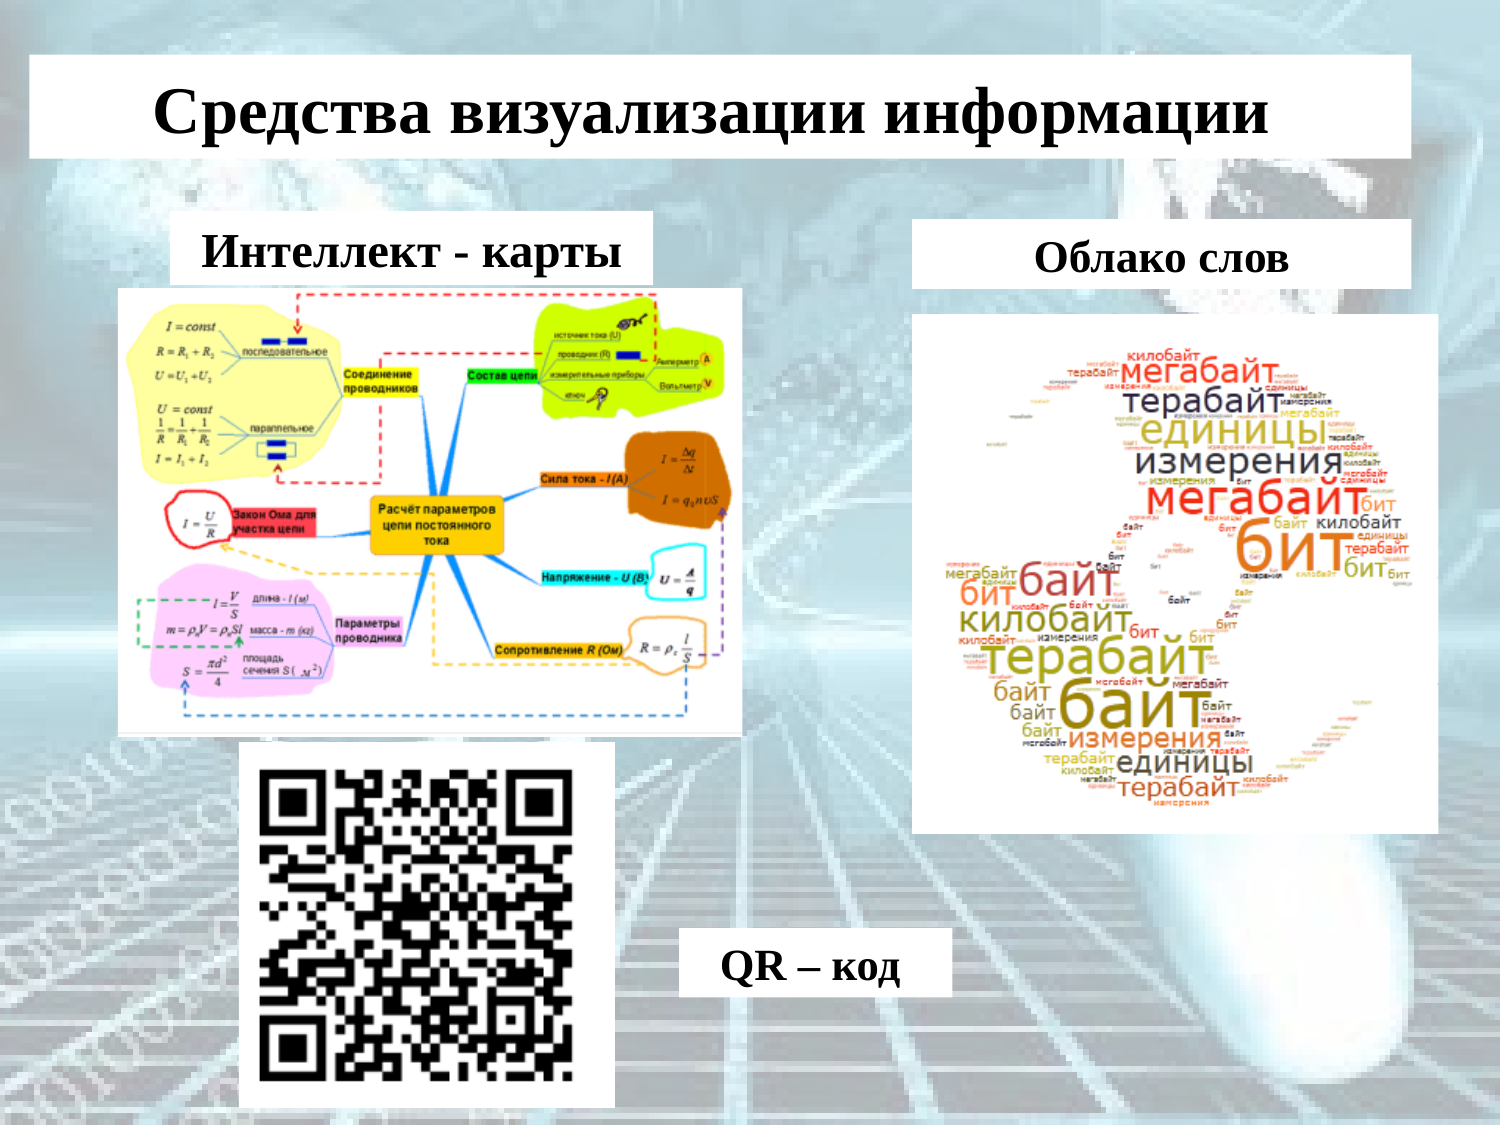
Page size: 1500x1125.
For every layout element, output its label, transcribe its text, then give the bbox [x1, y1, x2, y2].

list Интеллект - карты [170, 210, 654, 286]
picture [117, 288, 743, 737]
picture [238, 741, 616, 1108]
text_box QR – код [679, 927, 953, 998]
picture [911, 314, 1439, 834]
text_box Облако слов [912, 219, 1412, 289]
title Средства визуализации информации [29, 54, 1412, 159]
